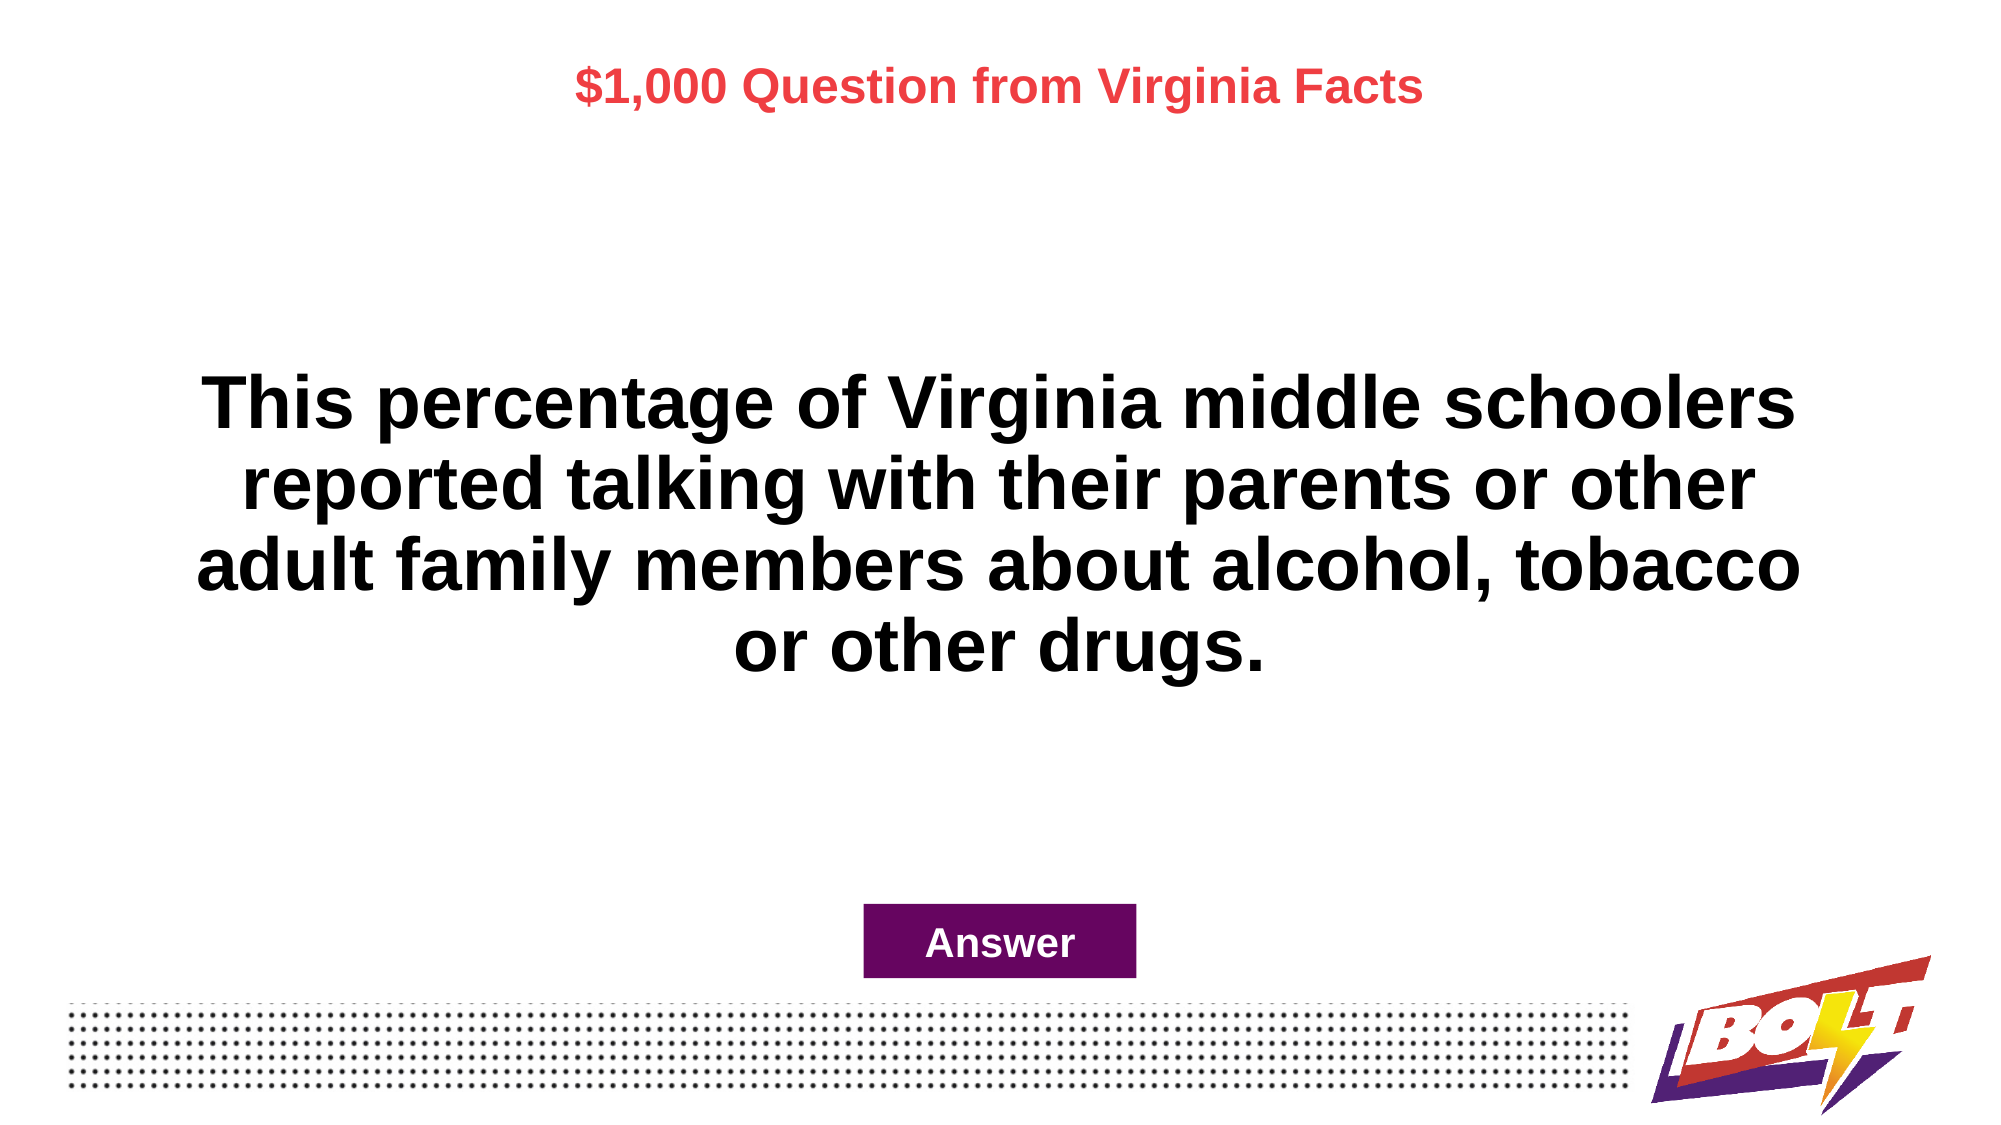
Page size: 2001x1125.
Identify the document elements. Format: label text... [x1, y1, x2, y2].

list $1,000 Question from Virginia Facts [137, 52, 1863, 136]
picture [66, 955, 1931, 1116]
text_box Answer [863, 903, 1137, 979]
title This percentage of Virginia middle schoolers reported talking with their parents or other adult family members about alcohol, tobacco or other drugs. [137, 136, 1863, 916]
